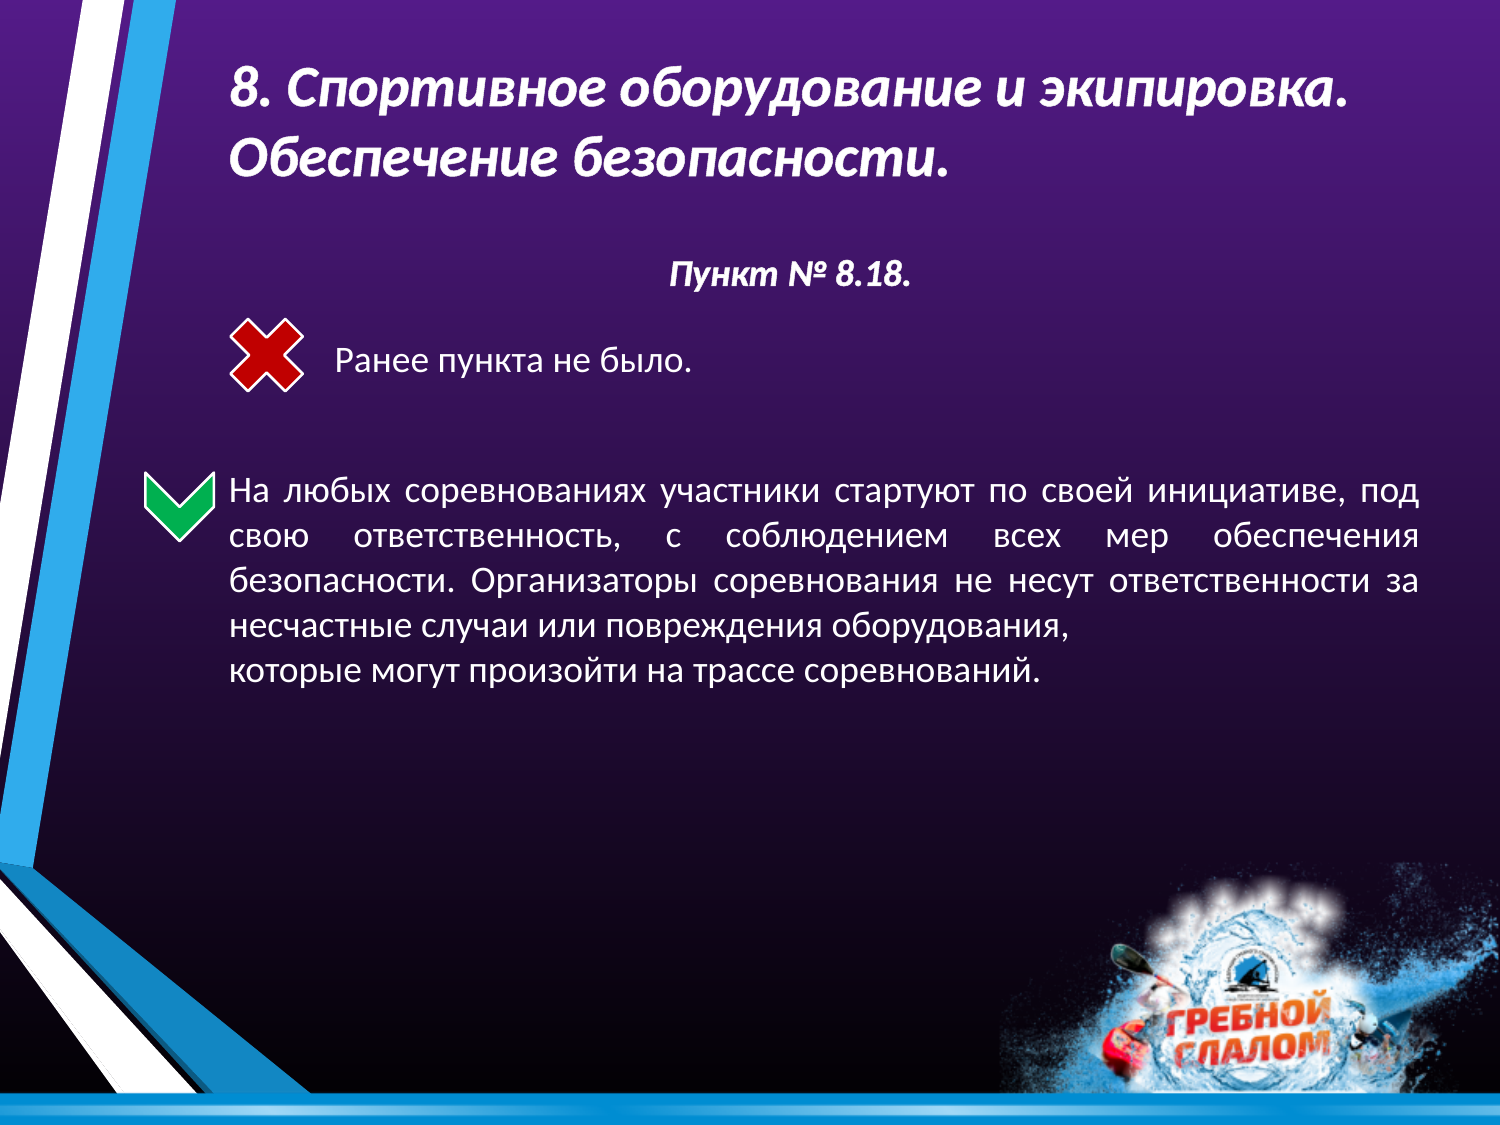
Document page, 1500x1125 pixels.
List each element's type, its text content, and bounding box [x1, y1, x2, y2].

text_box На любых соревнованиях участники стартуют по своей инициативе, под свою ответственность, с соблюдением всех мер обеспечения безопасности. Организаторы соревнования не несут ответственности за несчастные случаи или повреждения оборудования, которые могут произойти на трассе соревнований. [213, 457, 1436, 698]
picture [0, 1105, 571, 1116]
text_box 8. Спортивное оборудование и экипировка. Обеспечение безопасности. [213, 40, 1454, 196]
text_box [144, 471, 216, 543]
picture [0, 855, 1500, 1093]
picture [1327, 1105, 1500, 1115]
picture [647, 1105, 1251, 1116]
text_box Ранее пункта не было. [319, 327, 834, 388]
text_box [229, 317, 304, 393]
text_box Пункт № 8.18. [654, 241, 1327, 301]
